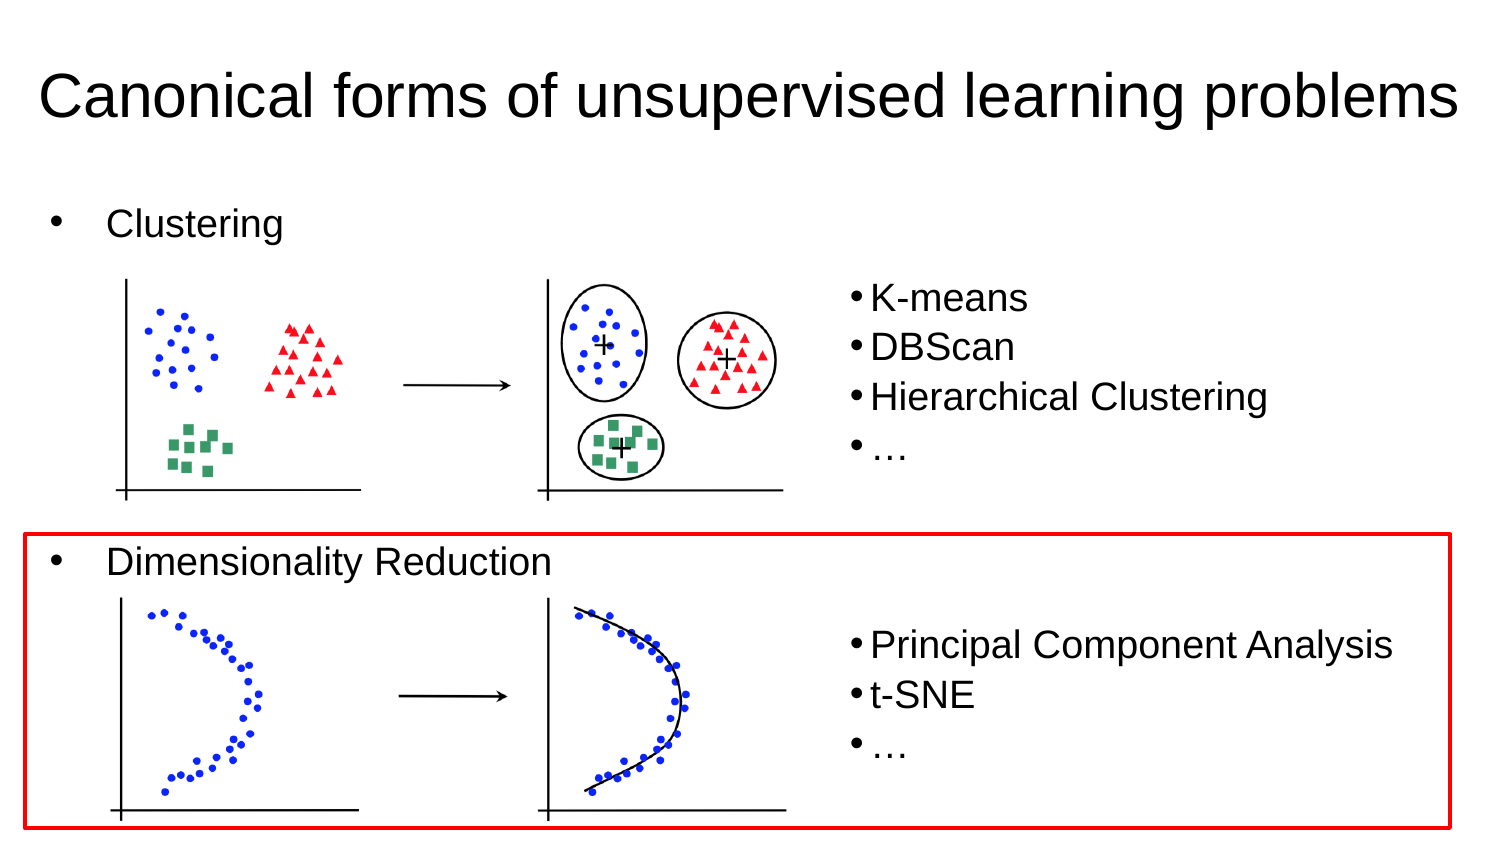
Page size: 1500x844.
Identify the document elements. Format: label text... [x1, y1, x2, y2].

text_box Canonical forms of unsupervised learning problems [24, 21, 1475, 163]
picture [99, 594, 802, 828]
text_box Clustering Dimensionality Reduction [37, 197, 1050, 532]
text_box [23, 532, 1452, 830]
text_box K-means DBScan Hierarchical Clustering … Principal Component Analysis t-SNE … [849, 221, 1475, 807]
picture [104, 271, 799, 511]
